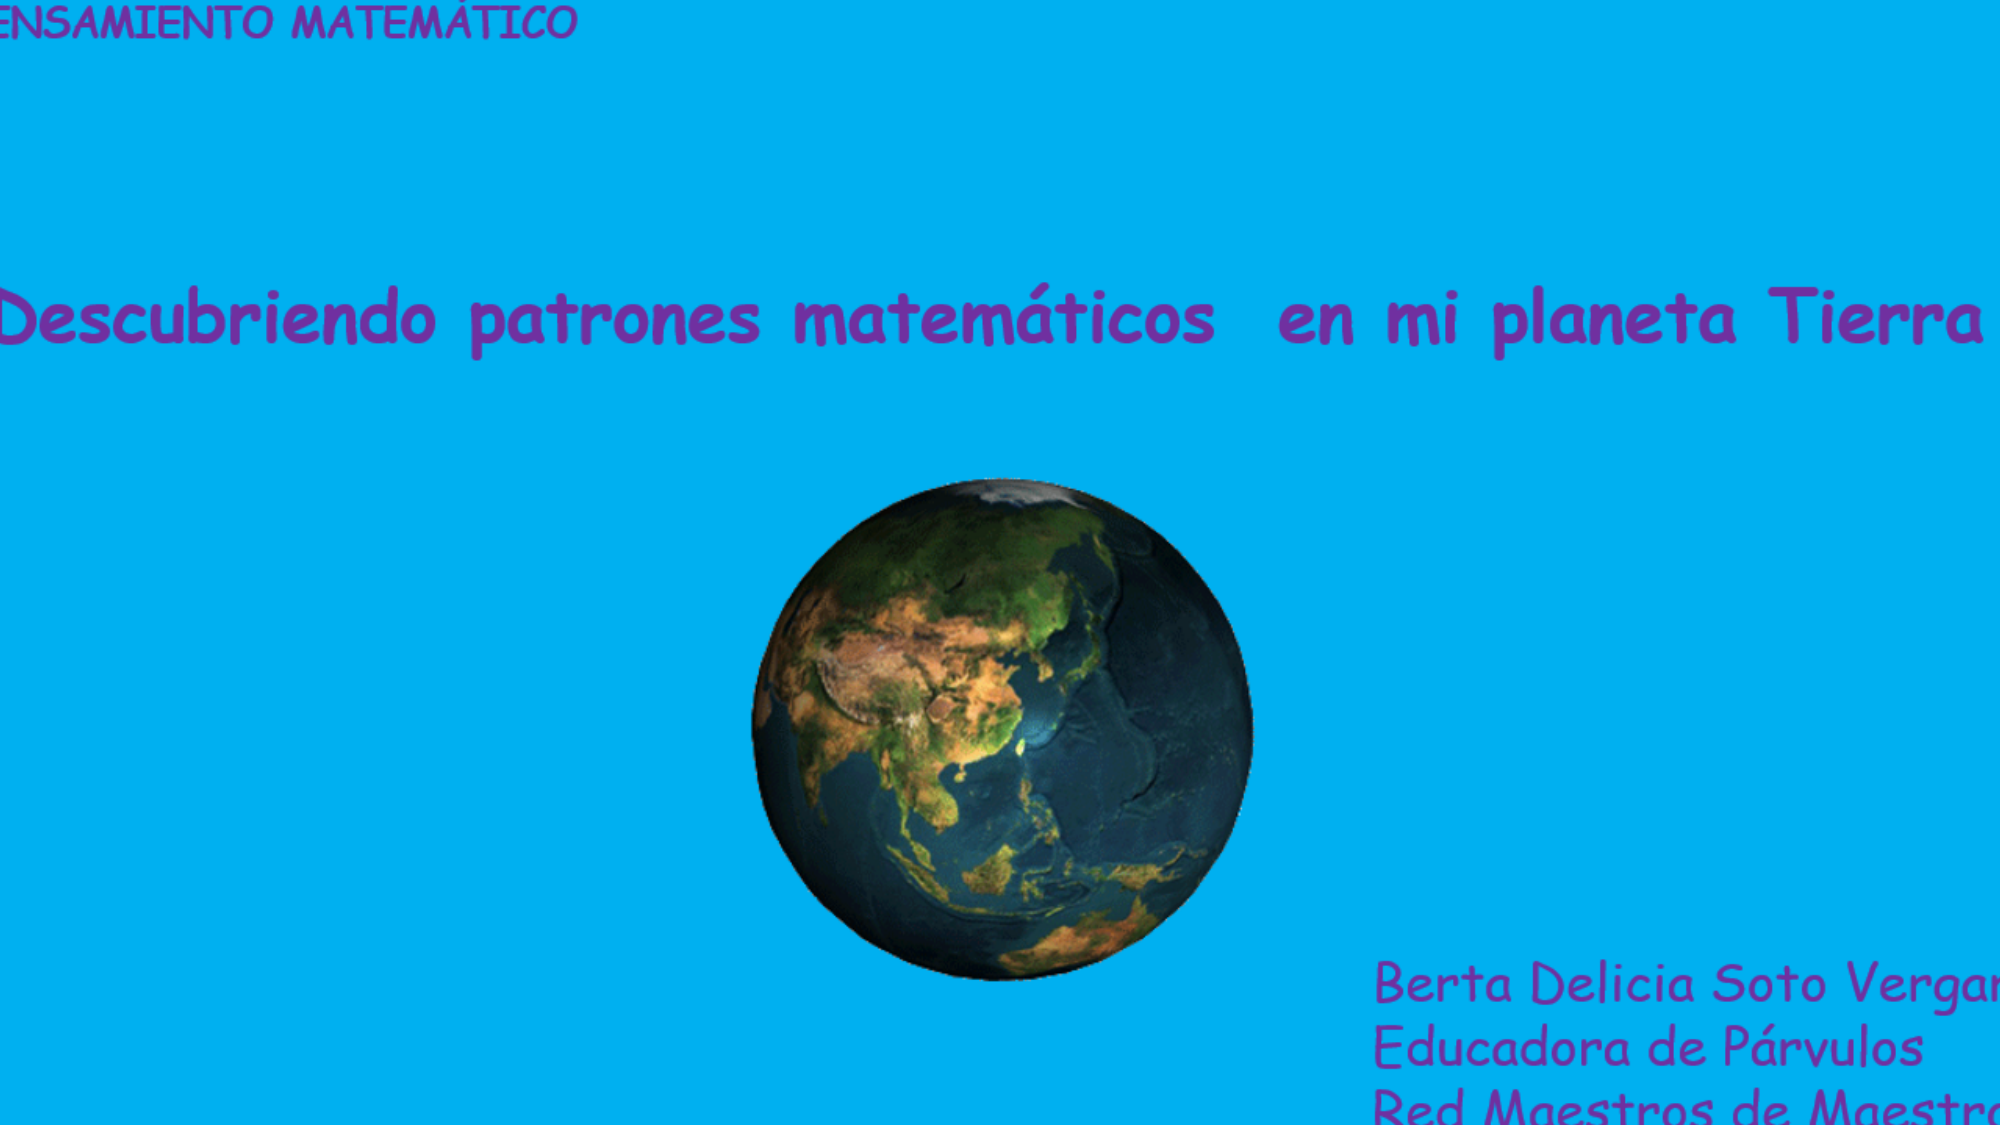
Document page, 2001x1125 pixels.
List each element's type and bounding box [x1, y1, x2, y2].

picture [1533, 286, 1543, 343]
picture [328, 6, 353, 38]
picture [1663, 1104, 1686, 1125]
picture [1521, 1024, 1547, 1065]
picture [1680, 1040, 1705, 1065]
picture [1600, 960, 1606, 1003]
picture [283, 305, 319, 343]
picture [40, 305, 75, 343]
picture [1810, 1090, 1850, 1125]
picture [1279, 305, 1315, 343]
picture [231, 305, 261, 344]
picture [79, 305, 109, 343]
picture [1408, 1104, 1431, 1125]
picture [1605, 1040, 1629, 1065]
picture [1823, 291, 1834, 299]
picture [1588, 1101, 1609, 1125]
picture [1408, 1024, 1434, 1065]
picture [1612, 1094, 1634, 1125]
picture [1873, 1040, 1895, 1065]
picture [1856, 1104, 1878, 1125]
picture [849, 305, 885, 343]
picture [1375, 1090, 1402, 1125]
picture [963, 303, 1014, 346]
picture [1446, 305, 1456, 343]
picture [1639, 1104, 1659, 1125]
picture [689, 305, 725, 343]
picture [159, 6, 242, 39]
picture [151, 305, 183, 343]
picture [1447, 291, 1457, 299]
picture [268, 291, 278, 299]
picture [1494, 303, 1528, 360]
picture [1823, 305, 1832, 343]
picture [922, 305, 957, 343]
picture [581, 305, 611, 344]
picture [547, 6, 577, 38]
picture [1934, 976, 1959, 1015]
picture [1649, 1024, 1675, 1065]
picture [1552, 1040, 1575, 1065]
picture [1839, 305, 1875, 343]
picture [1752, 1040, 1776, 1065]
picture [292, 6, 325, 38]
picture [1055, 294, 1087, 343]
picture [1030, 283, 1049, 299]
picture [1438, 976, 1458, 1001]
picture [1094, 291, 1104, 299]
picture [1831, 1040, 1853, 1065]
picture [361, 286, 397, 343]
picture [1388, 303, 1440, 346]
picture [1485, 1090, 1525, 1125]
picture [243, 6, 273, 38]
picture [1962, 976, 1987, 1001]
picture [472, 6, 520, 39]
picture [1626, 305, 1662, 343]
picture [1669, 976, 1693, 1001]
picture [445, 6, 471, 38]
picture [752, 478, 1254, 981]
picture [1437, 1088, 1463, 1125]
picture [1530, 1104, 1553, 1125]
picture [1462, 966, 1483, 1001]
picture [1881, 976, 1906, 1001]
picture [1749, 976, 1772, 1001]
picture [1487, 976, 1510, 1001]
picture [1937, 1094, 1959, 1125]
picture [323, 305, 357, 344]
picture [1699, 305, 1736, 343]
picture [1558, 1104, 1581, 1125]
picture [1590, 305, 1623, 344]
picture [1884, 1104, 1906, 1125]
picture [1109, 305, 1141, 343]
picture [1493, 1040, 1517, 1065]
picture [1657, 976, 1662, 1001]
picture [653, 305, 686, 344]
picture [1568, 976, 1594, 1001]
picture [1582, 1040, 1601, 1065]
picture [1408, 976, 1433, 1001]
picture [1879, 305, 1909, 344]
picture [795, 303, 846, 346]
picture [546, 294, 578, 343]
picture [1913, 305, 1944, 344]
picture [1913, 1101, 1933, 1125]
picture [1183, 305, 1213, 343]
picture [508, 305, 544, 343]
picture [1848, 962, 1878, 1001]
picture [1615, 976, 1620, 1001]
picture [1861, 1024, 1867, 1067]
picture [1551, 305, 1587, 343]
picture [1805, 1040, 1828, 1067]
picture [0, 288, 36, 344]
picture [1627, 976, 1650, 1001]
picture [101, 6, 155, 38]
picture [1319, 305, 1353, 344]
picture [1946, 305, 1983, 343]
picture [1093, 305, 1102, 343]
picture [1714, 965, 1744, 1001]
picture [1734, 1088, 1759, 1125]
picture [522, 6, 546, 38]
picture [73, 6, 98, 38]
picture [1901, 1037, 1922, 1065]
picture [1768, 287, 1818, 343]
picture [1146, 305, 1179, 343]
picture [888, 294, 919, 343]
picture [1376, 1026, 1402, 1068]
picture [267, 305, 277, 343]
picture [1777, 966, 1798, 1001]
picture [1964, 1104, 1984, 1125]
picture [409, 6, 442, 38]
picture [1781, 1040, 1801, 1065]
picture [189, 286, 225, 343]
picture [1467, 1040, 1489, 1065]
picture [1692, 1101, 1712, 1125]
picture [1764, 1104, 1787, 1125]
picture [1992, 976, 2000, 1001]
picture [401, 305, 435, 343]
picture [1532, 962, 1564, 1004]
picture [114, 305, 146, 343]
picture [1440, 1040, 1462, 1065]
picture [614, 305, 648, 343]
picture [1763, 1024, 1774, 1035]
picture [1665, 294, 1697, 343]
picture [1017, 305, 1053, 343]
picture [729, 305, 759, 343]
picture [1726, 1026, 1748, 1065]
picture [1802, 976, 1825, 1001]
picture [0, 6, 70, 39]
picture [1377, 961, 1403, 1003]
picture [1911, 976, 1931, 1001]
picture [356, 6, 407, 39]
picture [471, 303, 505, 360]
picture [1988, 1104, 2000, 1125]
